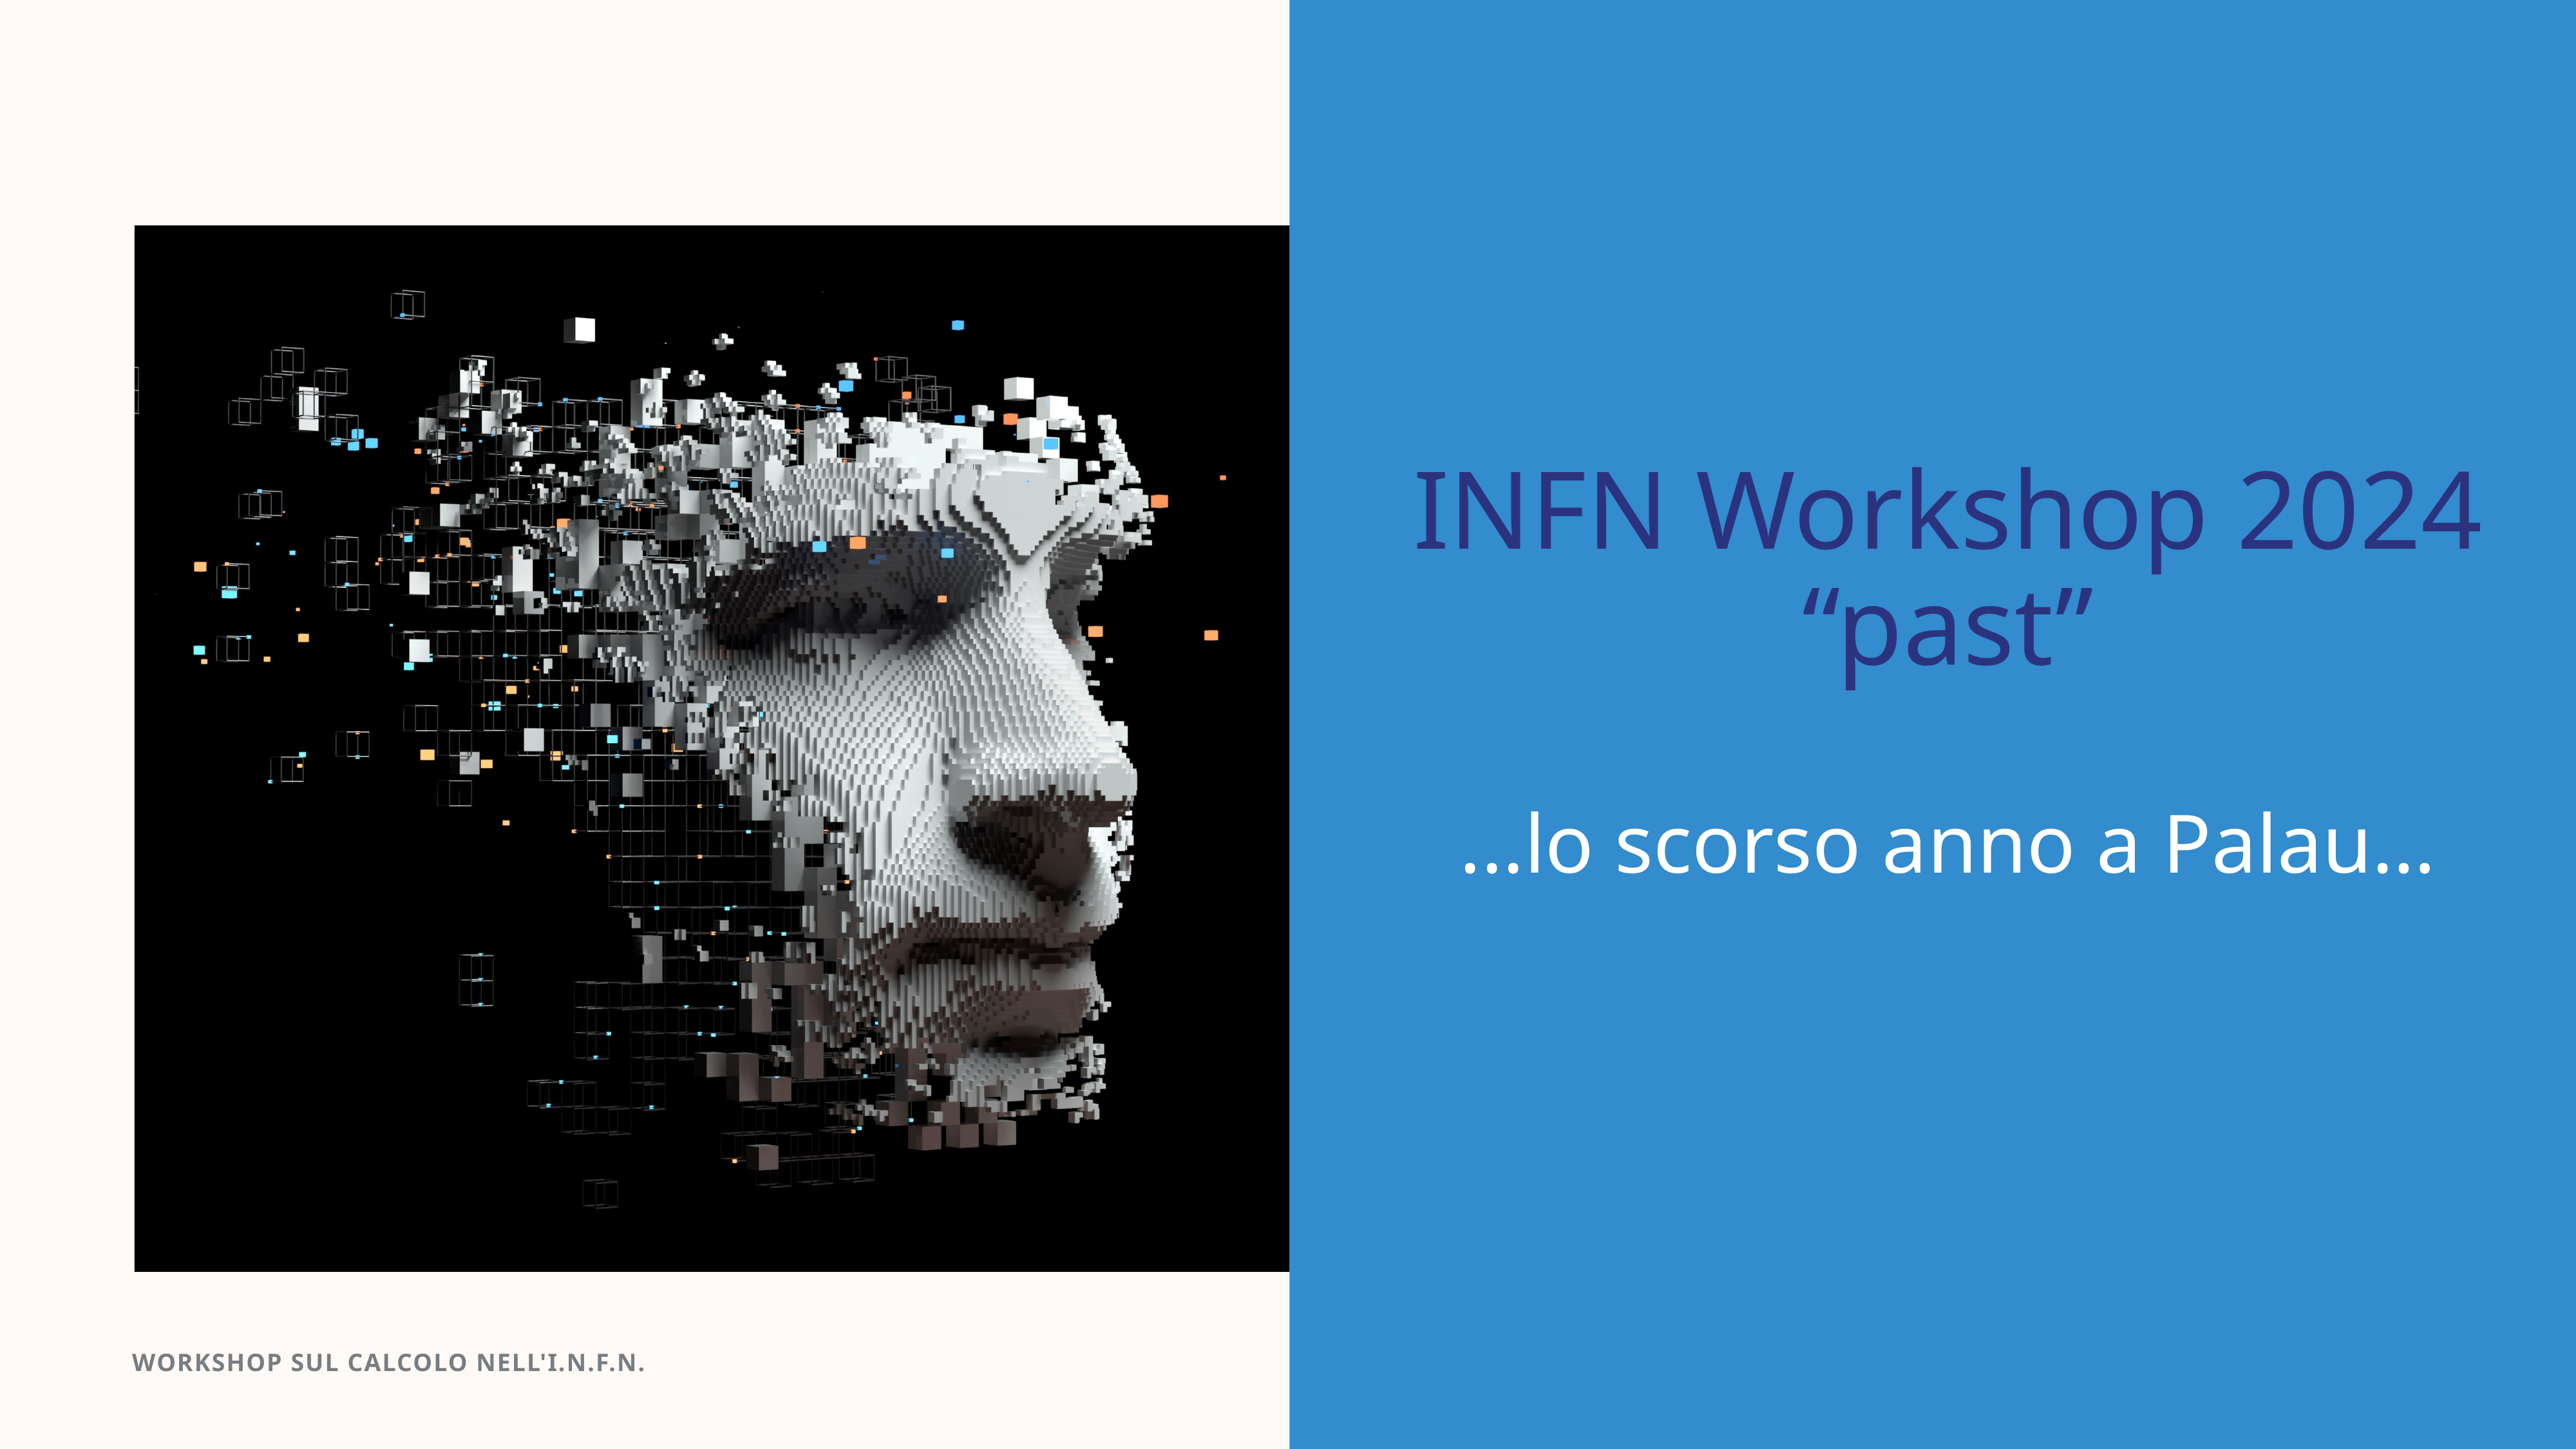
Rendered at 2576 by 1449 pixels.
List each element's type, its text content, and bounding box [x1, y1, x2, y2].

title INFN Workshop 2024 “past” ...lo scorso anno a Palau… [1320, 451, 2576, 875]
picture [134, 225, 1290, 1273]
